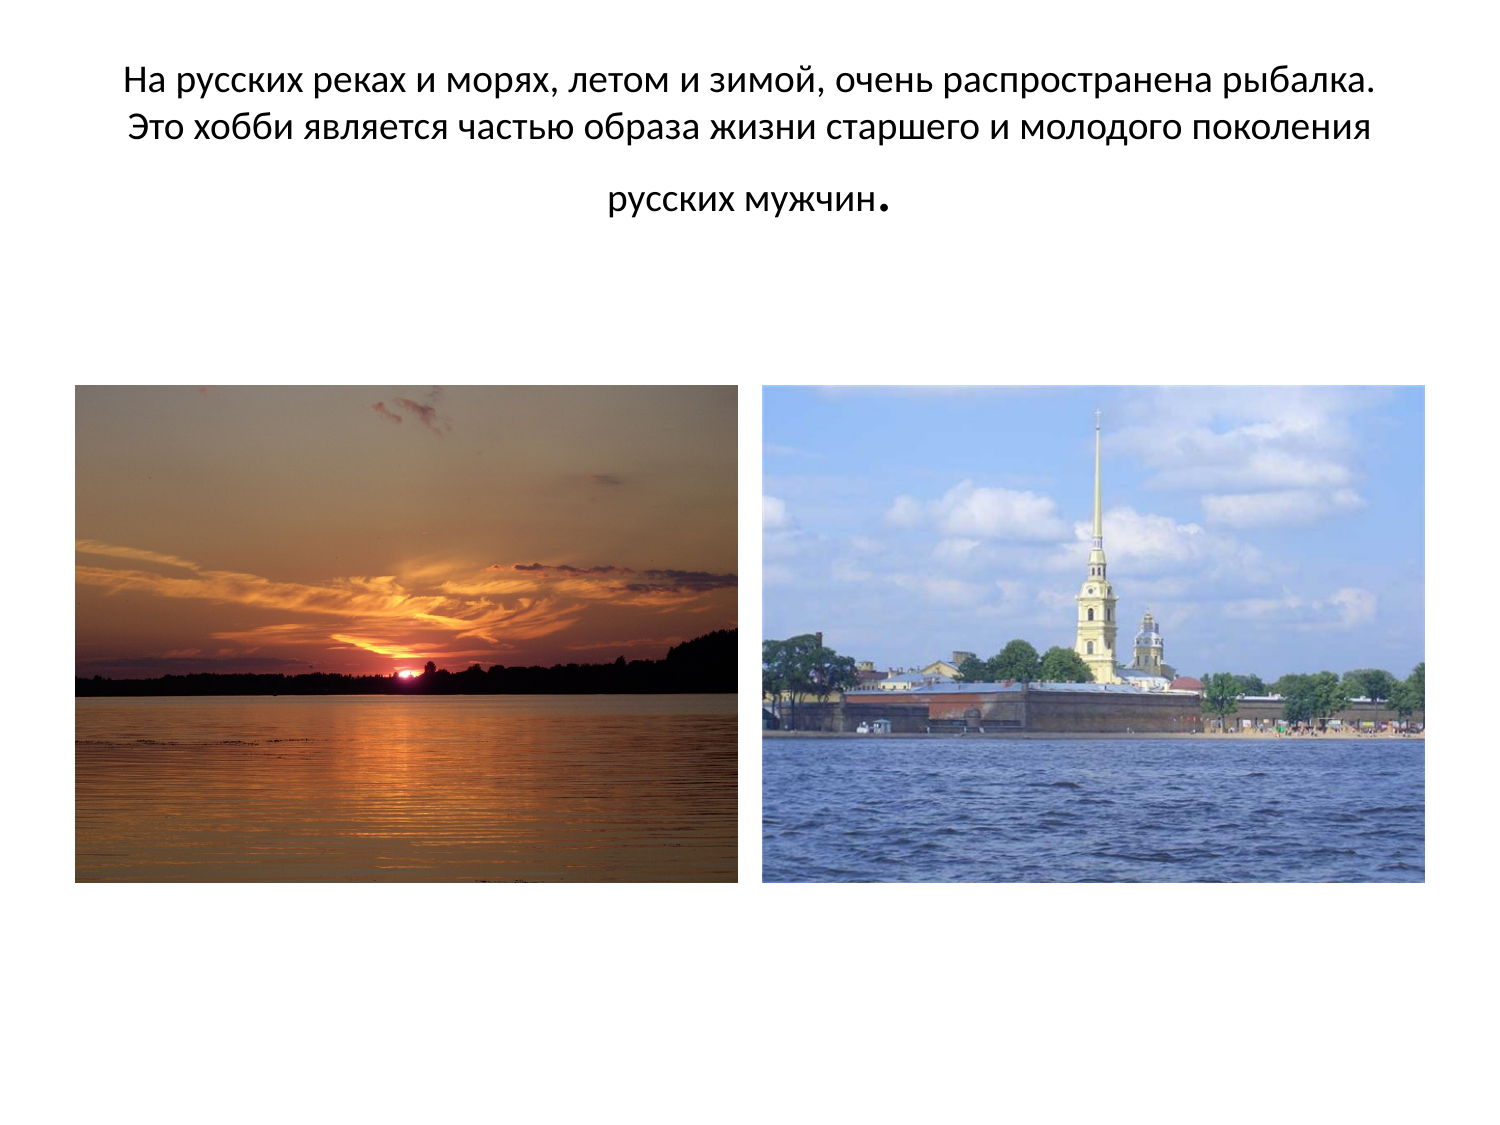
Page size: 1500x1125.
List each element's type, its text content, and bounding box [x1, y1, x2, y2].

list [74, 384, 738, 883]
title На русских реках и морях, летом и зимой, очень распространена рыбалка. Это хобби является частью образа жизни старшего и молодого поколения русских мужчин. [75, 45, 1425, 233]
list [762, 384, 1426, 883]
